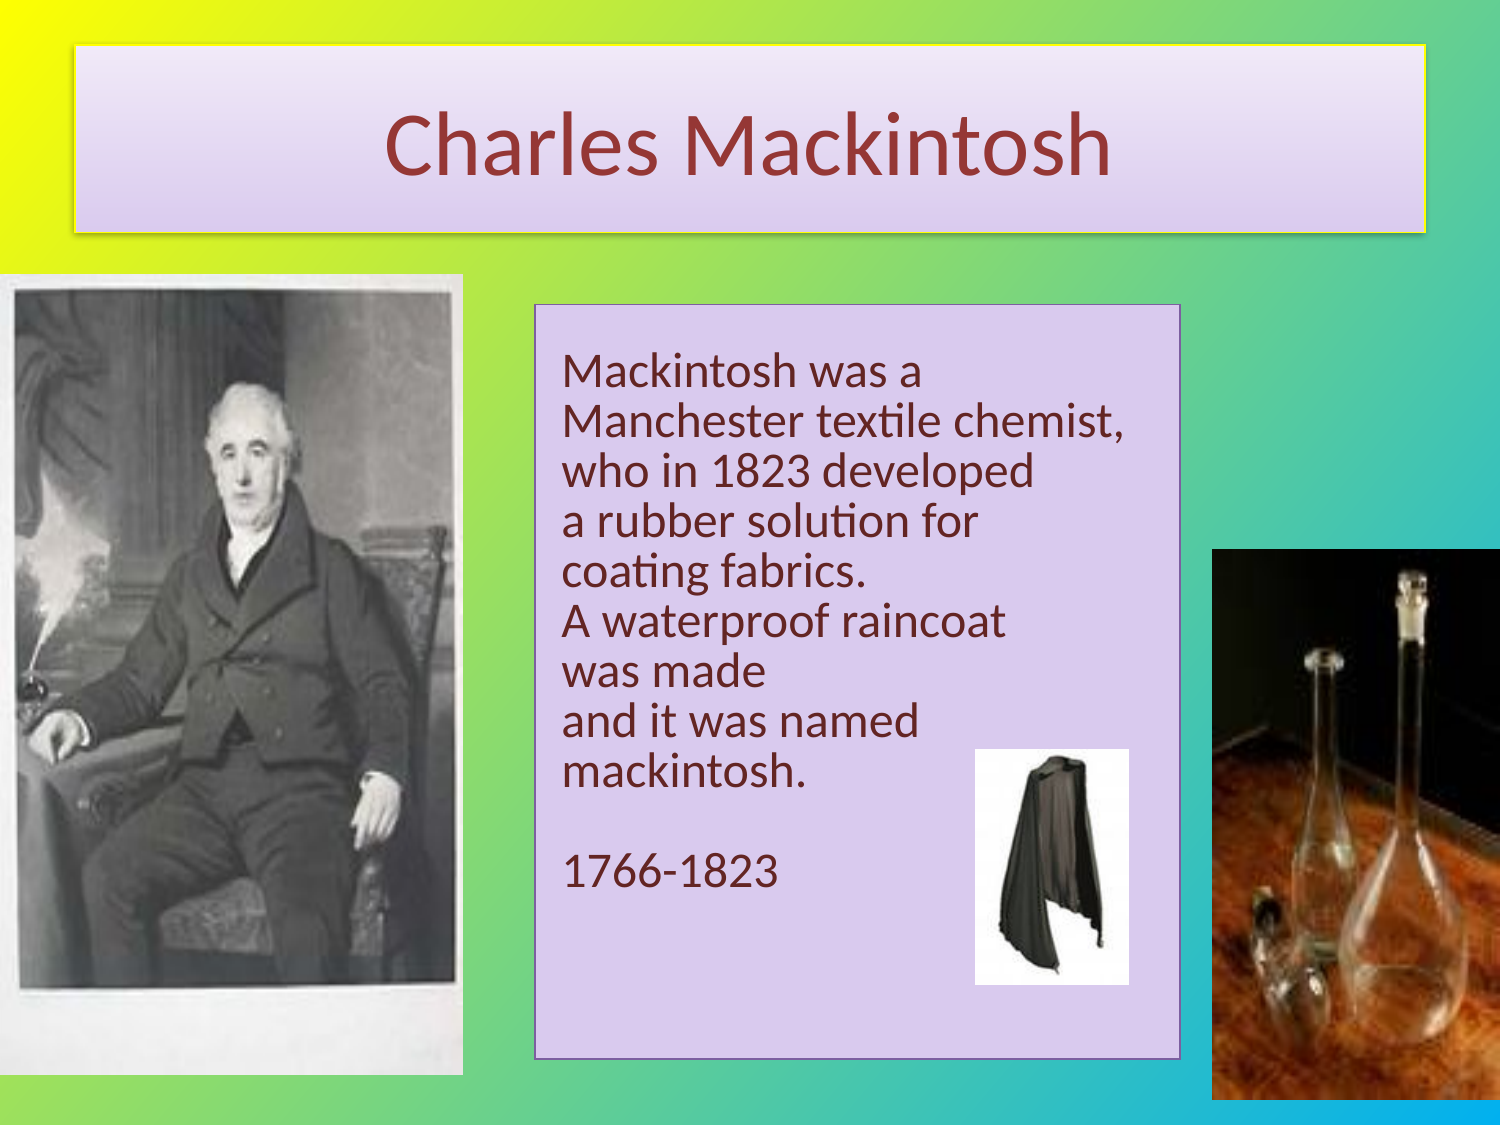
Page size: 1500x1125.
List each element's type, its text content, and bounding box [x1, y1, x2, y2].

title Charles Mackintosh [74, 44, 1426, 233]
table_header Mackintosh was a Manchester textile chemist, who in 1823 developed a rubber solution for coating fabrics. A waterproof raincoat was made and it was named mackintosh. 1766-1823 [536, 305, 1179, 1058]
picture [0, 274, 463, 1076]
picture [974, 749, 1129, 985]
picture [1212, 549, 1500, 1125]
